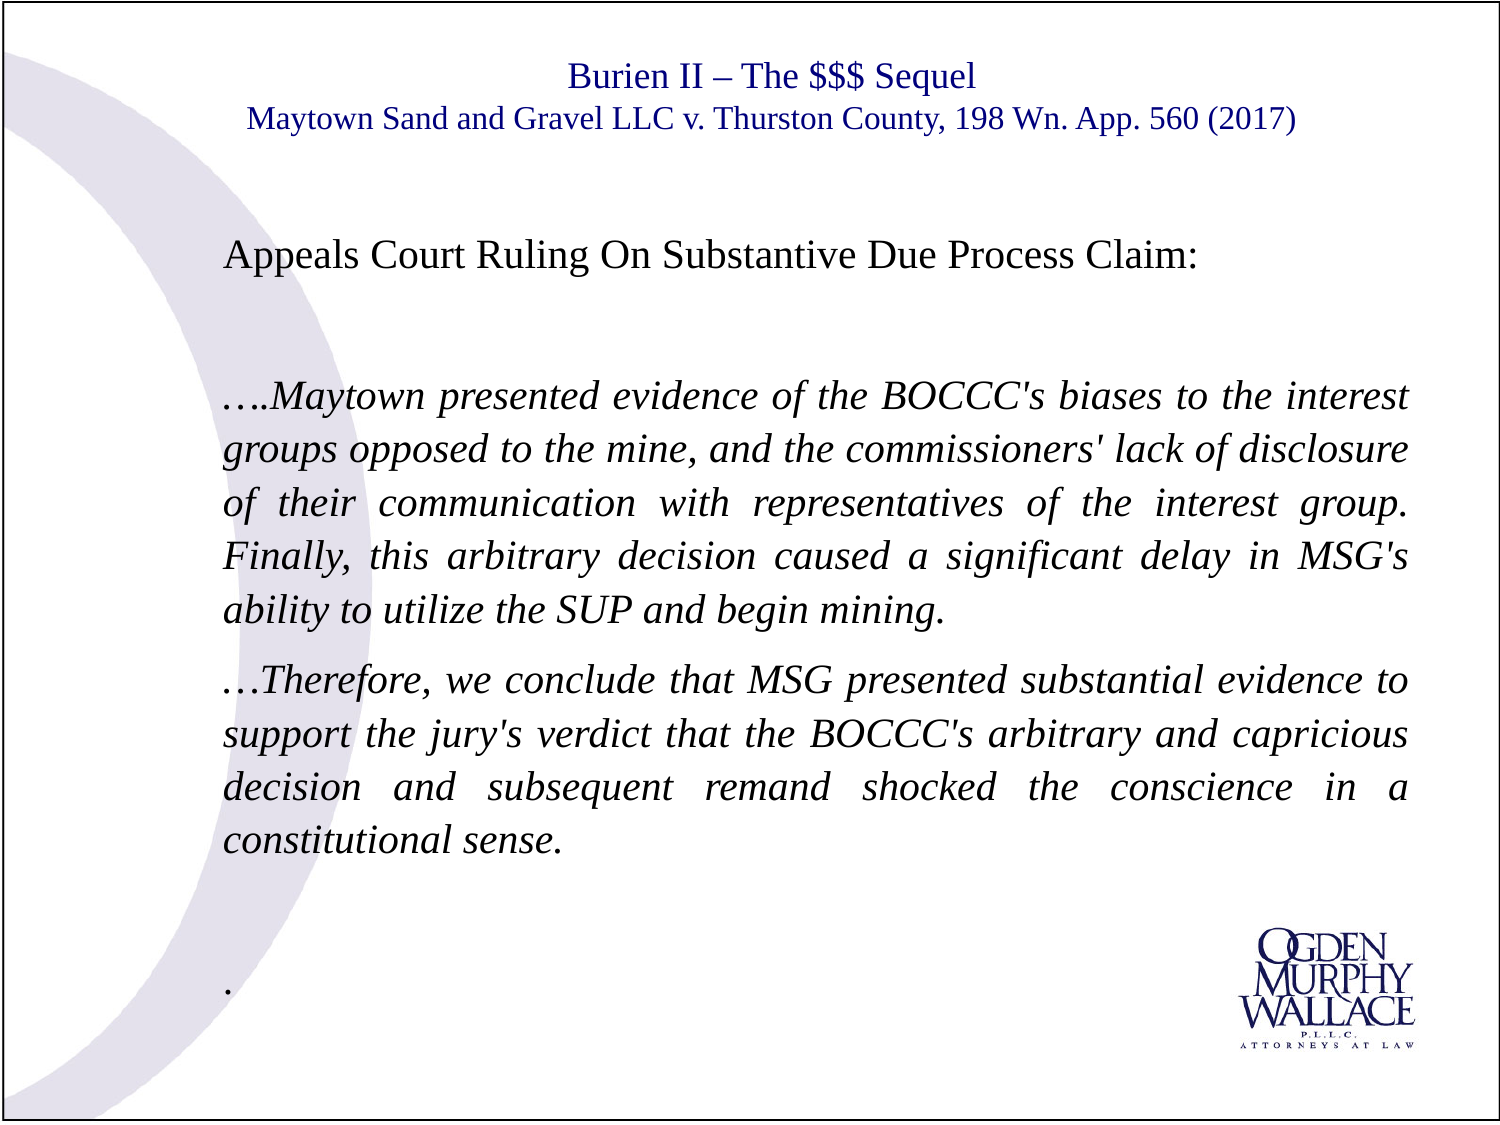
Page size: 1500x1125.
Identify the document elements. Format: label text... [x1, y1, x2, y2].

list Appeals Court Ruling On Substantive Due Process Claim: ….Maytown presented evidence of the BOCCC's biases to the interest groups opposed to the mine, and the commissioners' lack of disclosure of their communication with representatives of the interest group. Finally, this arbitrary decision caused a significant delay in MSG's ability to utilize the SUP and begin mining. …Therefore, we conclude that MSG presented substantial evidence to support the jury's verdict that the BOCCC's arbitrary and capricious decision and subsequent remand shocked the conscience in a constitutional sense. . [207, 216, 1425, 963]
picture [0, 0, 1500, 1125]
title Burien II – The $$$ Sequel Maytown Sand and Gravel LLC v. Thurston County, 198 Wn. App. 560 (2017) [106, 24, 1438, 163]
